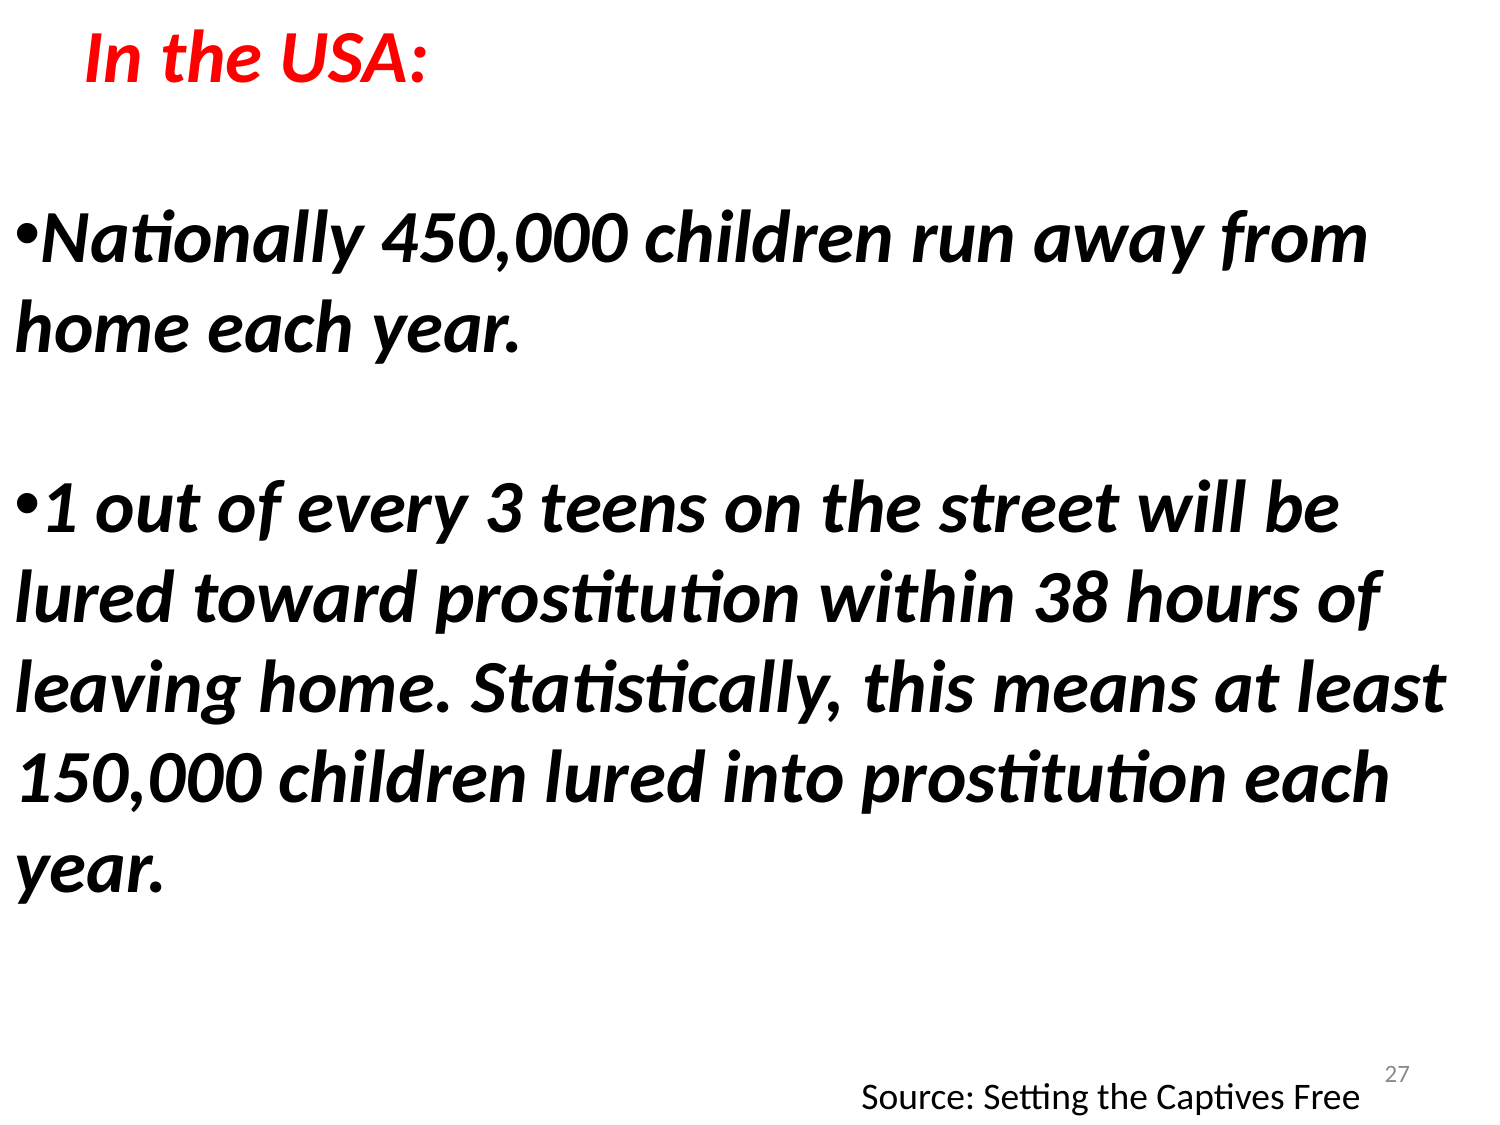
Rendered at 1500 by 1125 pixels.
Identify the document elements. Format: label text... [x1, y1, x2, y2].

text_box Source: Setting the Captives Free [846, 1064, 1377, 1125]
text_box In the USA: [69, 0, 445, 105]
slide_number 27 [1074, 1042, 1425, 1103]
text_box Nationally 450,000 children run away from home each year. 1 out of every 3 teens on the street will be lured toward prostitution within 38 hours of leaving home. Statistically, this means at least 150,000 children lured into prostitution each year. [0, 0, 1500, 915]
